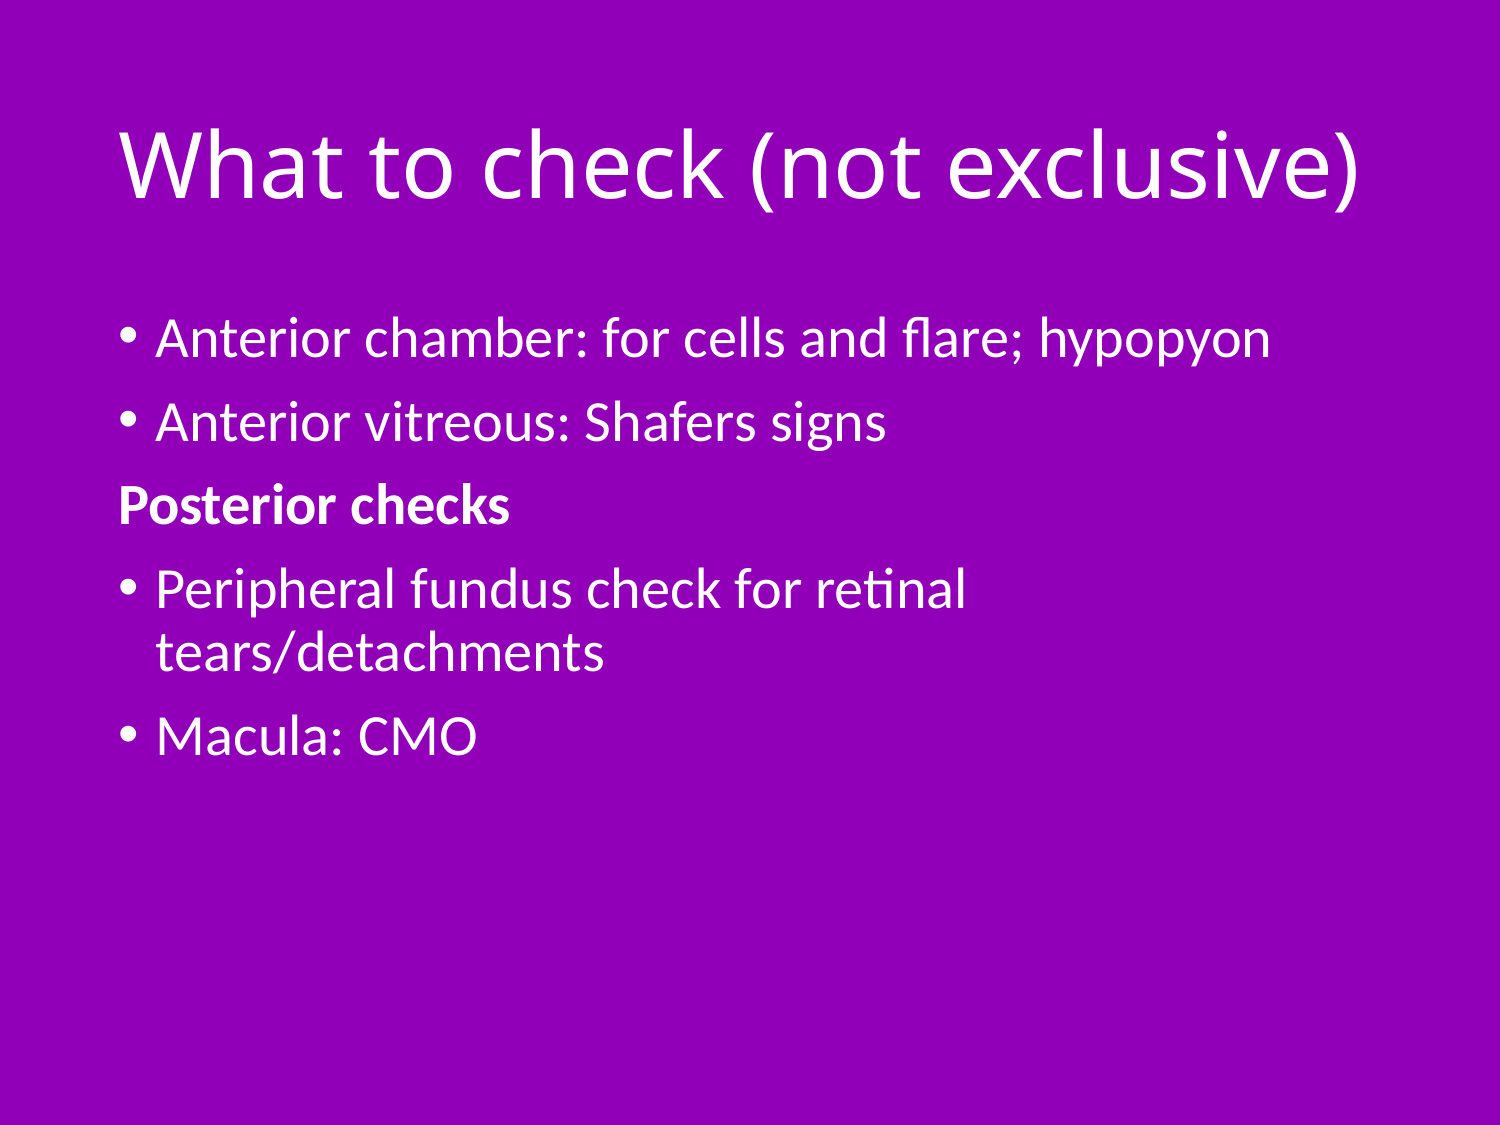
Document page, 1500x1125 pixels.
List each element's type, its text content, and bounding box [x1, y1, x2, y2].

title What to check (not exclusive) [103, 59, 1397, 278]
list Anterior chamber: for cells and flare; hypopyon Anterior vitreous: Shafers signs Posterior checks Peripheral fundus check for retinal tears/detachments Macula: CMO [103, 299, 1397, 1014]
